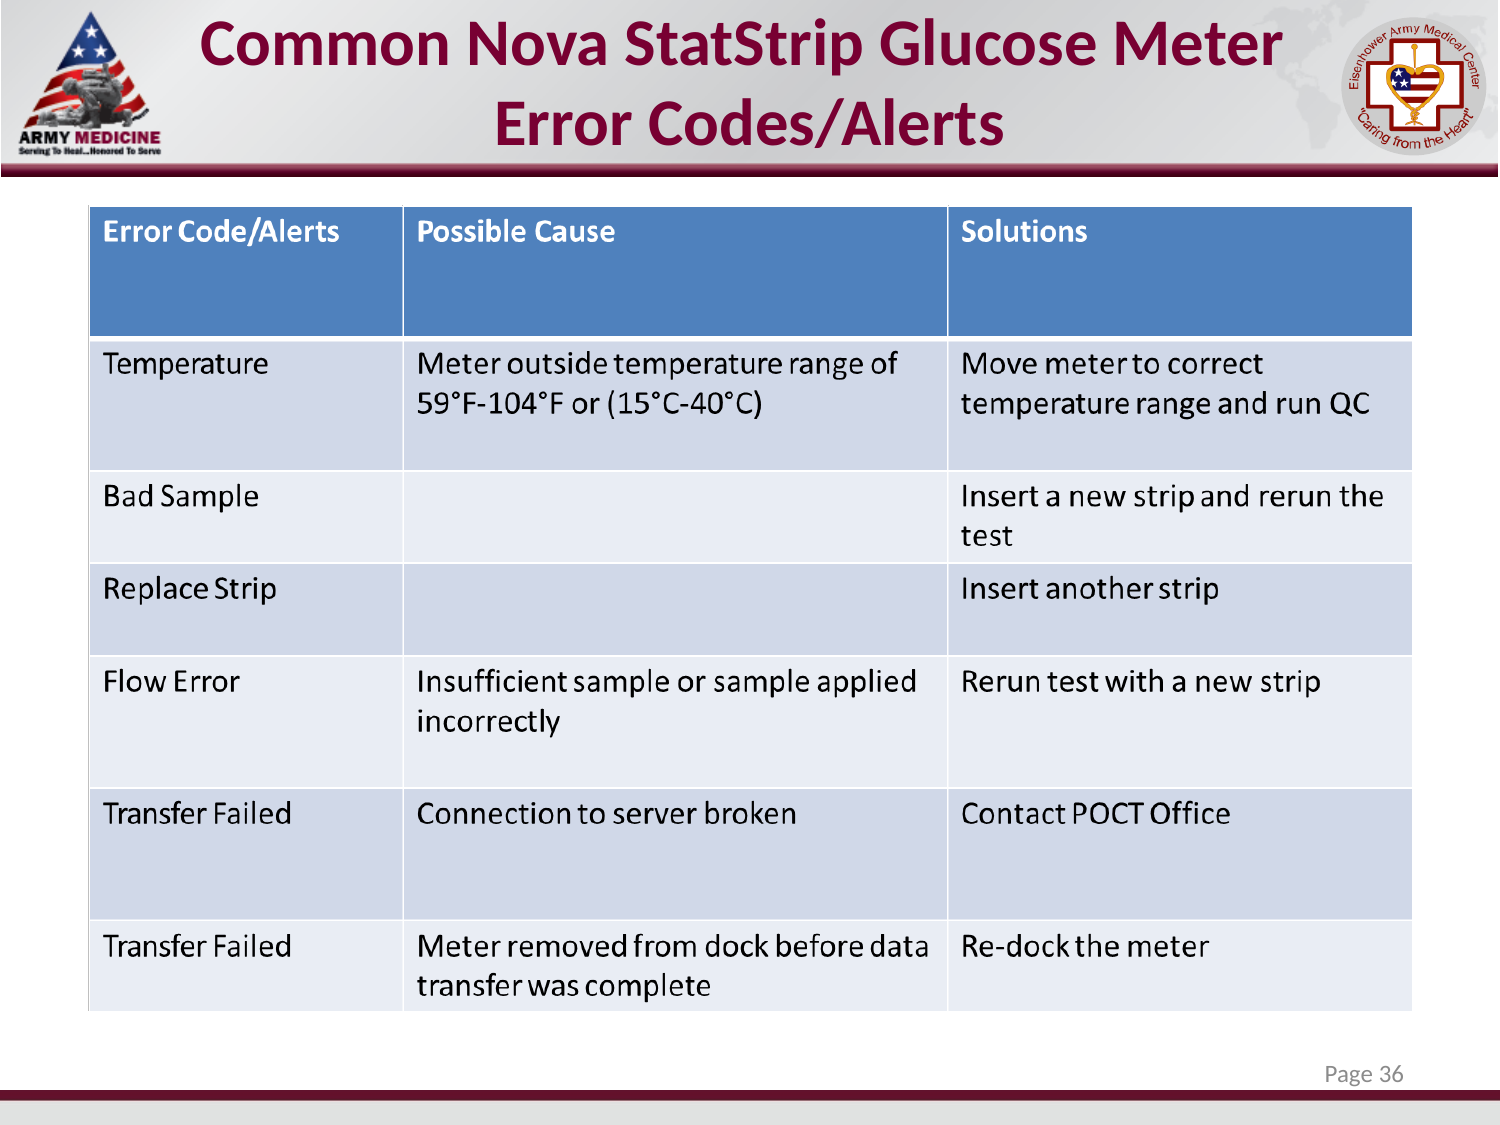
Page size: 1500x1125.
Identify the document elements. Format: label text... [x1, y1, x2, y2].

slide_number Page 36 [1074, 1042, 1425, 1103]
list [81, 199, 1419, 1026]
title Common Nova StatStrip Glucose Meter Error Codes/Alerts [125, 20, 1375, 138]
picture [1, 0, 1498, 177]
picture [0, 1090, 1500, 1125]
